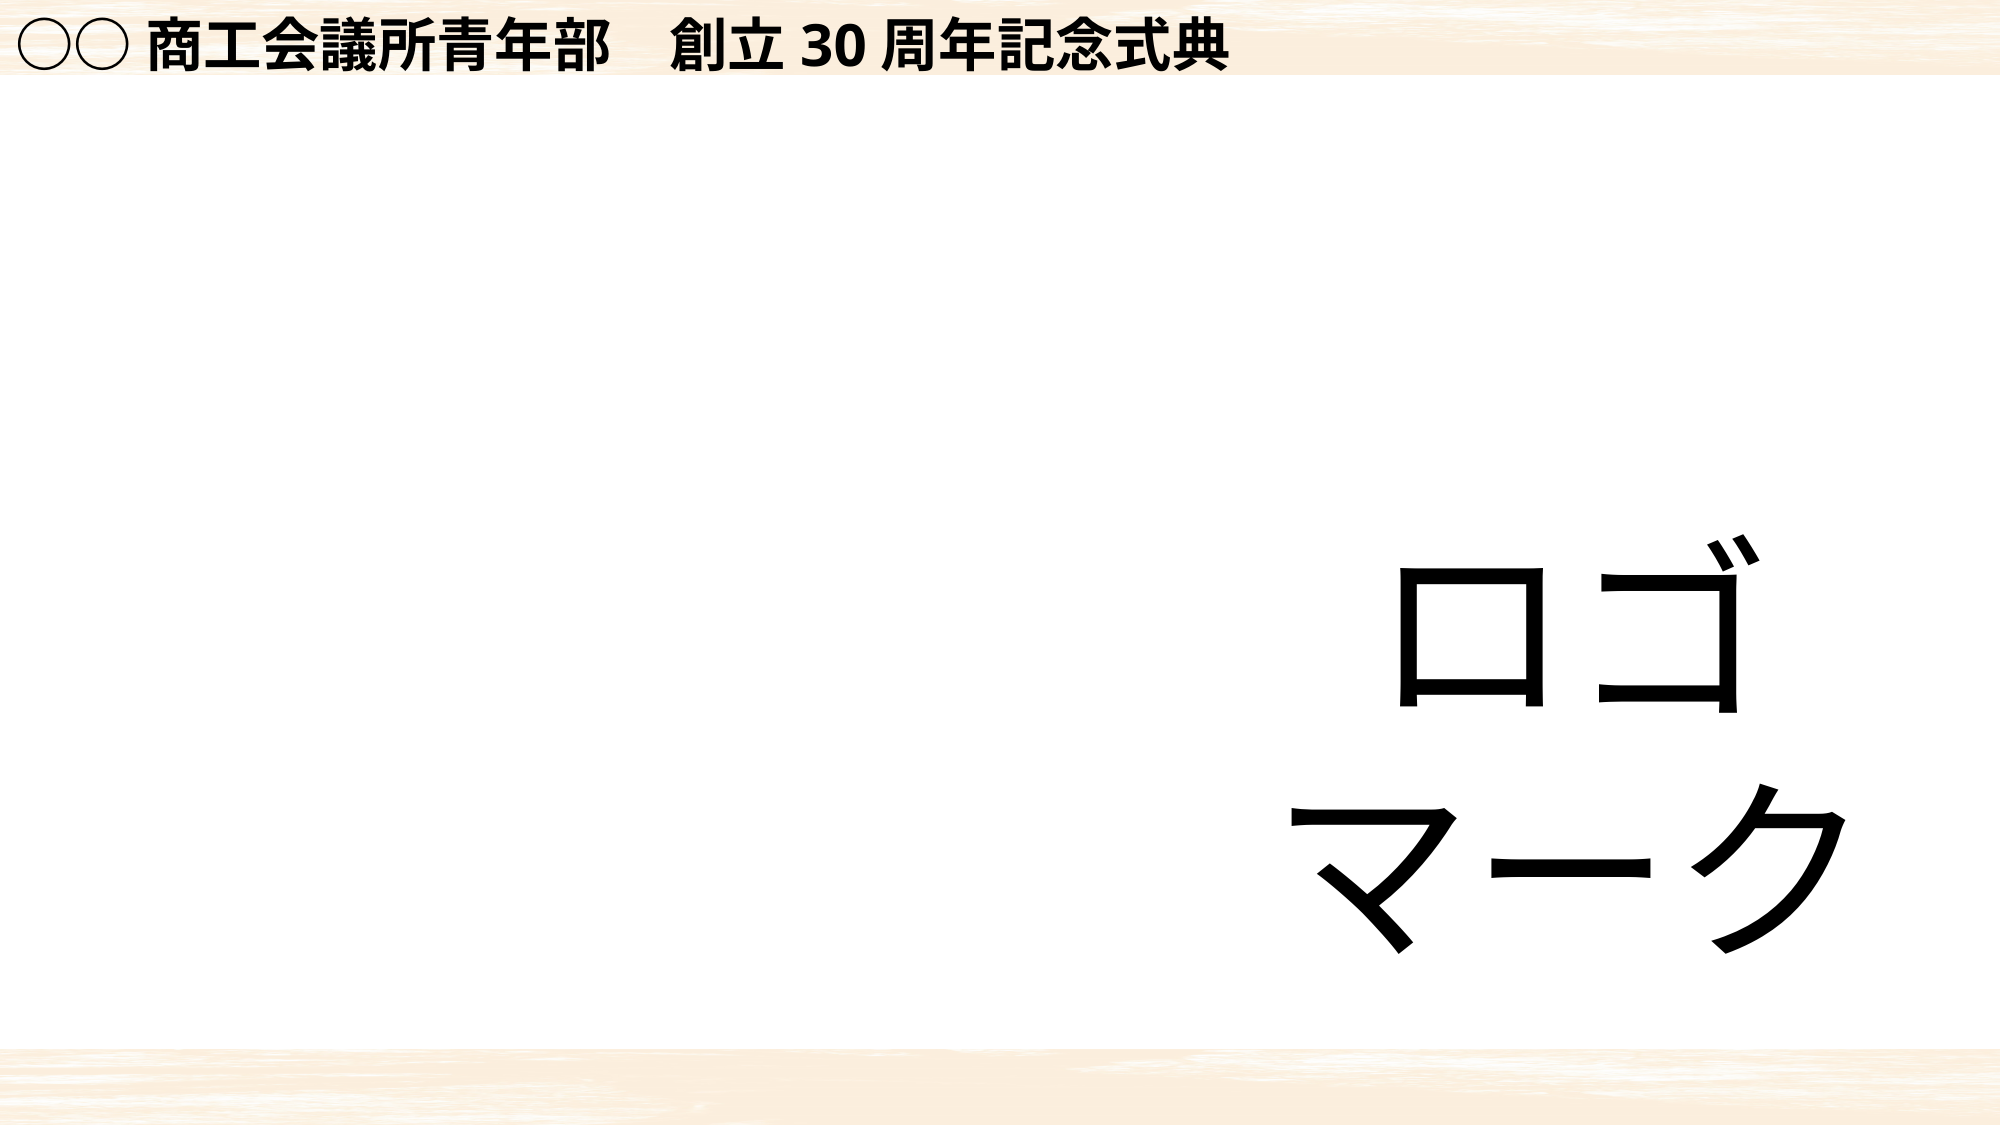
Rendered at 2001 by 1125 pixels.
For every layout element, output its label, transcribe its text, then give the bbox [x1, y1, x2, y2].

picture [0, 1049, 2000, 1125]
picture [0, 0, 2000, 76]
text_box ロゴ マーク [1143, 498, 2000, 994]
